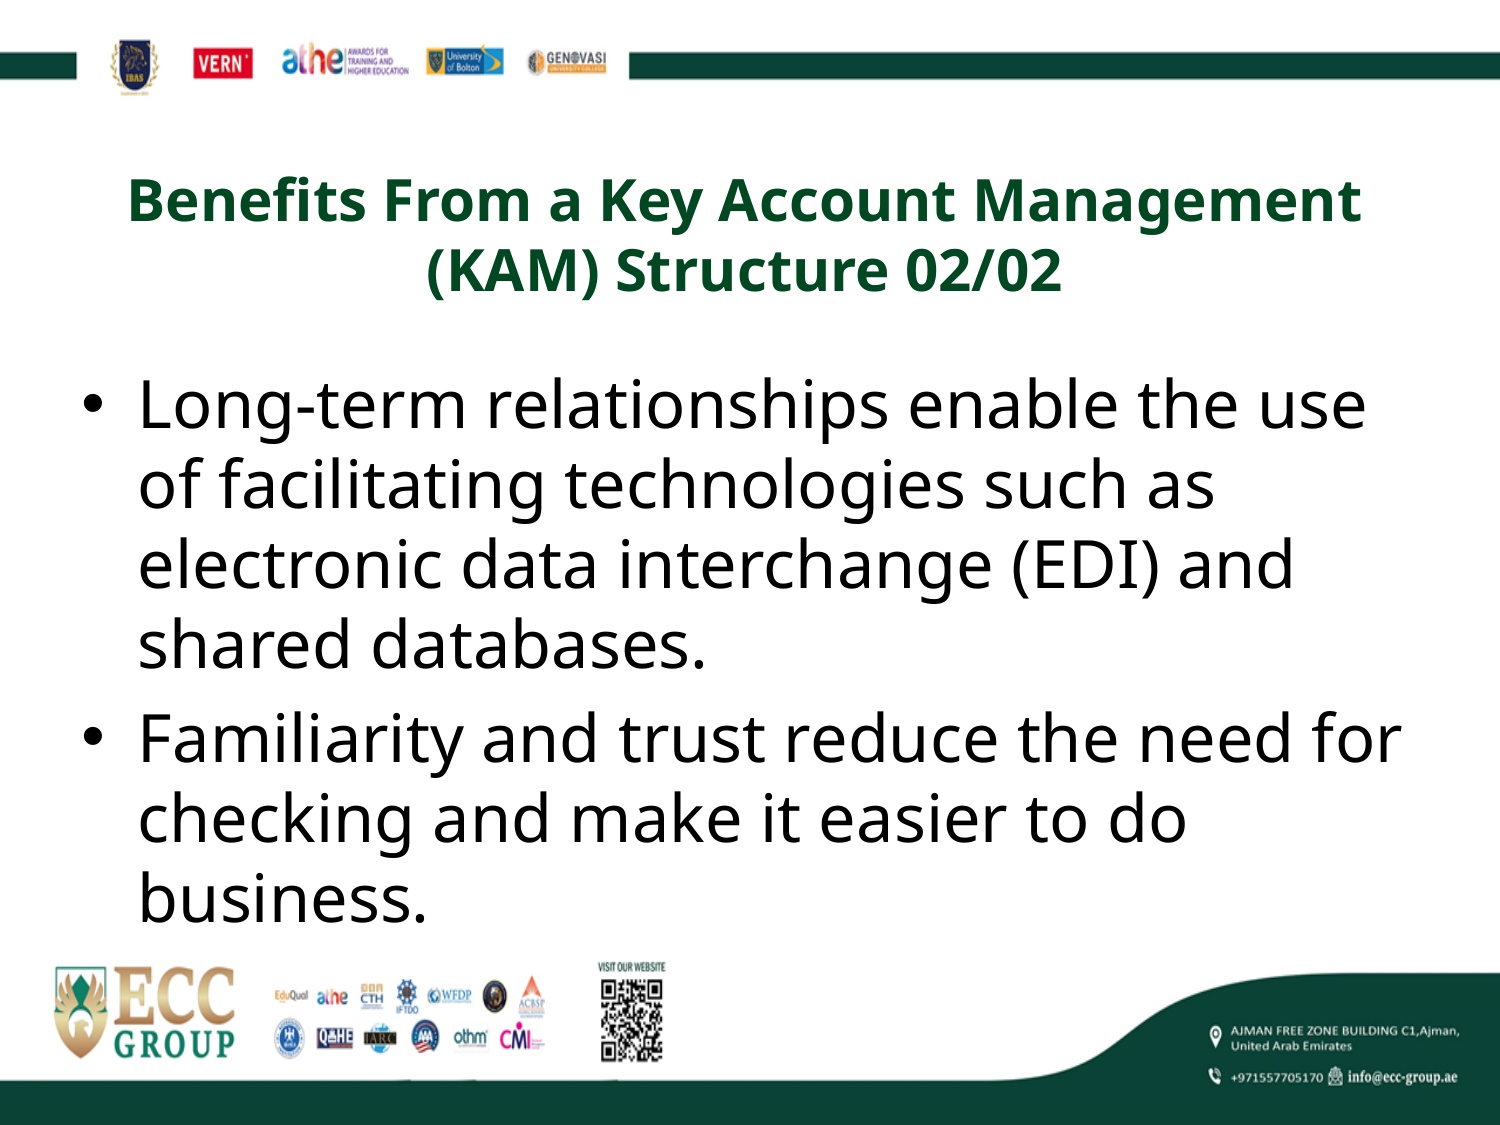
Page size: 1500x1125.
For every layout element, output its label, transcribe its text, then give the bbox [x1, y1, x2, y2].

picture [0, 0, 1500, 1125]
list Long-term relationships enable the use of facilitating technologies such as electronic data interchange (EDI) and shared databases. Familiarity and trust reduce the need for checking and make it easier to do business. [66, 354, 1434, 1093]
title Benefits From a Key Account Management (KAM) Structure 02/02 [69, 139, 1421, 327]
